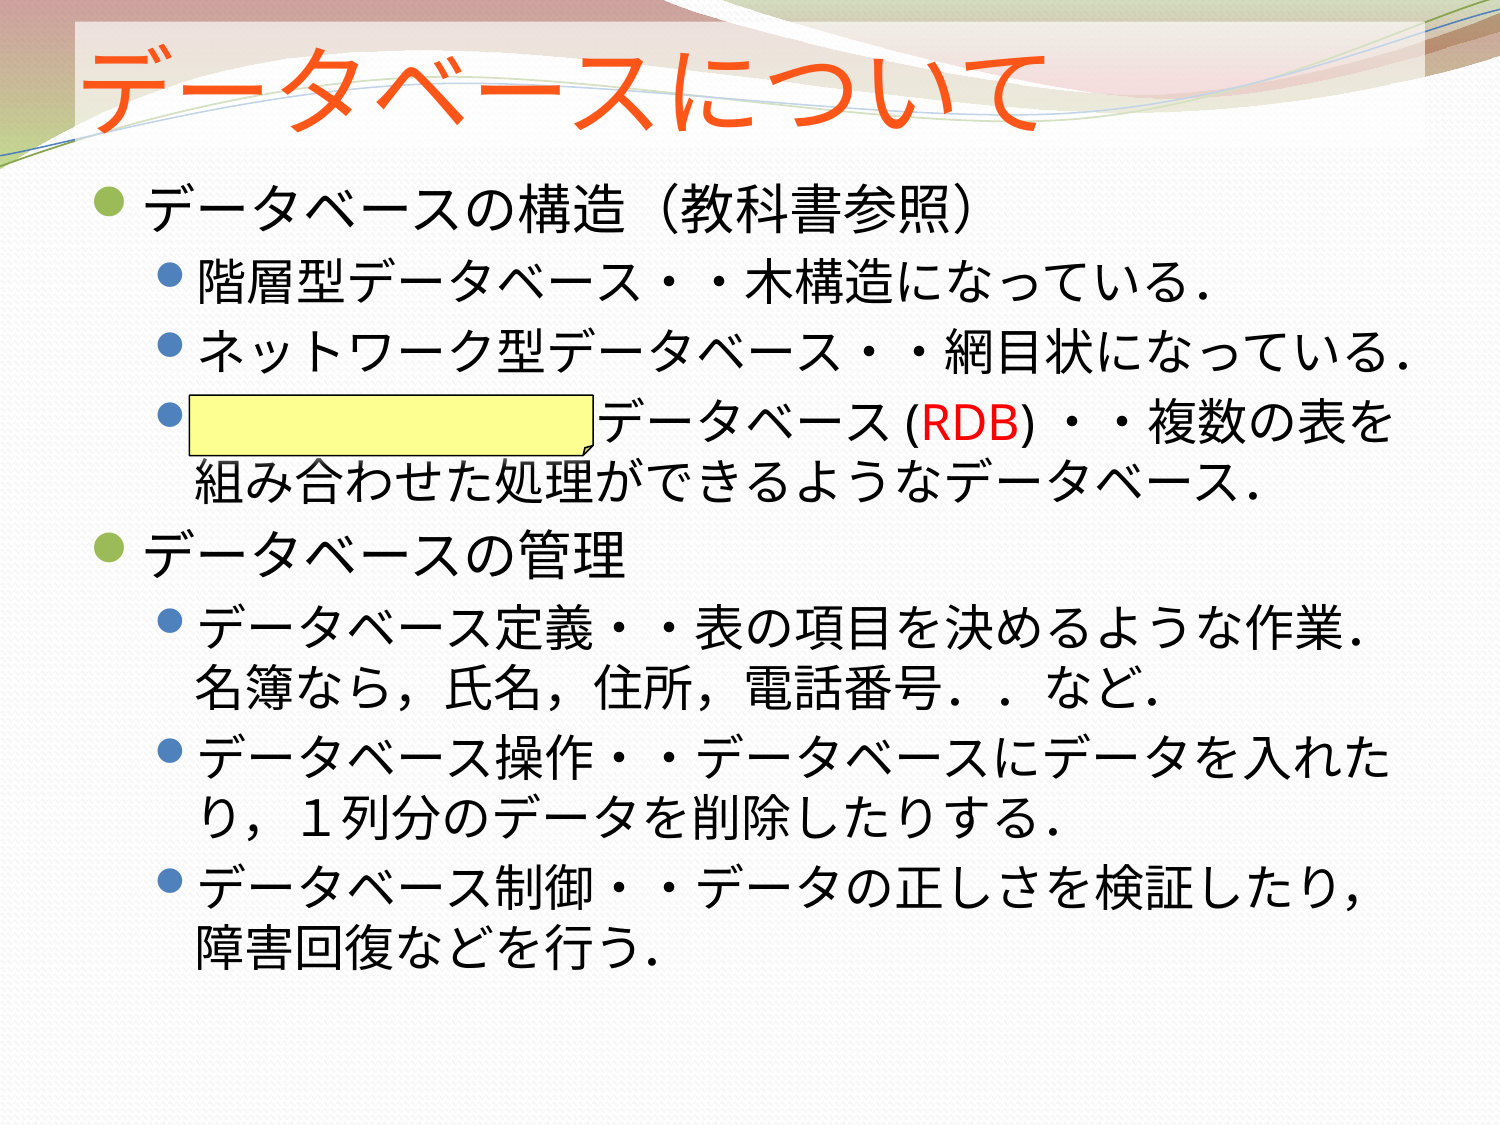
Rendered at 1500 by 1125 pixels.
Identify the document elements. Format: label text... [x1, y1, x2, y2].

list データベースの構造（教科書参照） 階層型データベース・・木構造になっている． ネットワーク型データベース・・網目状になっている． リレーショナル型データベース(RDB)・・複数の表を組み合わせた処理ができるようなデータベース． データベースの管理 データベース定義・・表の項目を決めるような作業．名簿なら，氏名，住所，電話番号．．など． データベース操作・・データベースにデータを入れたり，１列分のデータを削除したりする． データベース制御・・データの正しさを検証したり，障害回復などを行う． [75, 168, 1425, 1100]
text_box [188, 394, 594, 457]
title データベースについて [75, 21, 1425, 149]
